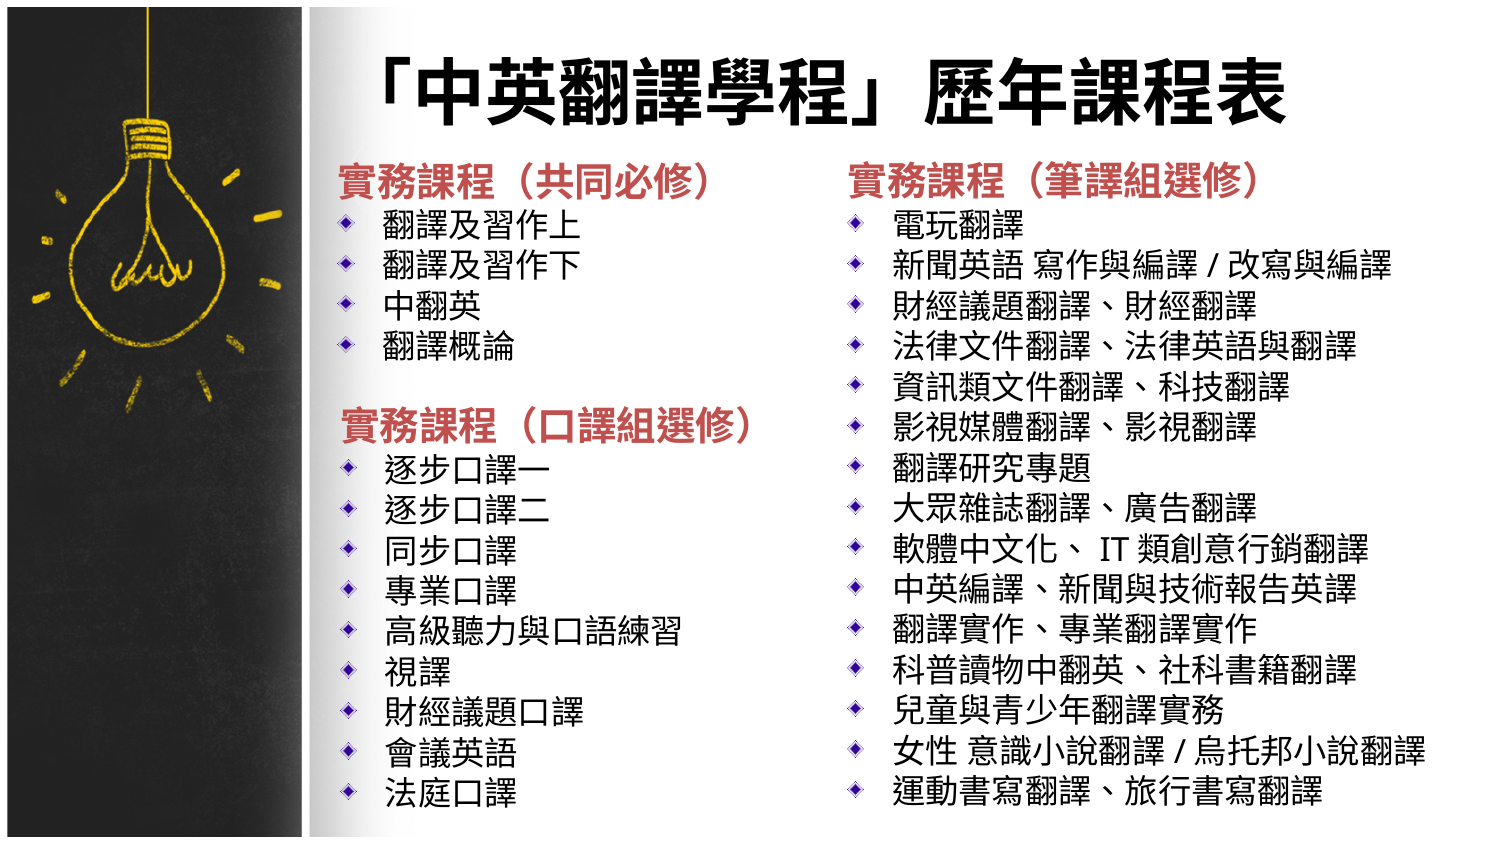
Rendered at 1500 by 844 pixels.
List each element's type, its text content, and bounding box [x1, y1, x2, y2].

picture [847, 295, 864, 313]
picture [340, 661, 357, 679]
picture [337, 336, 355, 353]
picture [847, 578, 864, 596]
picture [847, 781, 864, 798]
picture [847, 214, 864, 232]
picture [340, 540, 357, 557]
picture [847, 457, 864, 474]
picture [847, 538, 864, 555]
picture [337, 295, 355, 312]
text_box 實務課程（口譯組選修） 逐步口譯一 逐步口譯二 同步口譯 專業口譯 高級聽力與口語練習 視譯 財經議題口譯 會議英語 法庭口譯 [325, 406, 834, 844]
picture [340, 580, 357, 598]
text_box 實務課程（筆譯組選修） 電玩翻譯 新聞英語 寫作與編譯/改寫與編譯 財經議題翻譯、財經翻譯 法律文件翻譯、法律英語與翻譯 資訊類文件翻譯、科技翻譯 影視媒體翻譯、影視翻譯 翻譯研究專題 大眾雜誌翻譯、廣告翻譯 軟體中文化、IT類創意行銷翻譯 中英編譯、新聞與技術報告英譯 翻譯實作、專業翻譯實作 科普讀物中翻英、社科書籍翻譯 兒童與青少年翻譯實務 女性 意識小說翻譯/烏托邦小說翻譯 運動書寫翻譯、旅行書寫翻譯 [832, 161, 1464, 819]
picture [337, 255, 355, 272]
picture [0, 0, 1500, 844]
picture [847, 255, 864, 272]
picture [847, 498, 864, 515]
picture [847, 376, 864, 393]
picture [340, 702, 357, 719]
title 「中英翻譯學程」歷年課程表 [324, 20, 1483, 161]
picture [340, 459, 357, 476]
picture [847, 336, 864, 353]
picture [847, 619, 864, 636]
picture [847, 740, 864, 758]
picture [340, 500, 357, 517]
list 實務課程（共同必修） 翻譯及習作上 翻譯及習作下 中翻英 翻譯概論 [322, 161, 832, 450]
picture [847, 700, 864, 717]
picture [340, 783, 357, 800]
picture [340, 621, 357, 638]
picture [847, 659, 864, 677]
picture [847, 417, 864, 434]
picture [340, 742, 357, 760]
picture [337, 214, 355, 232]
